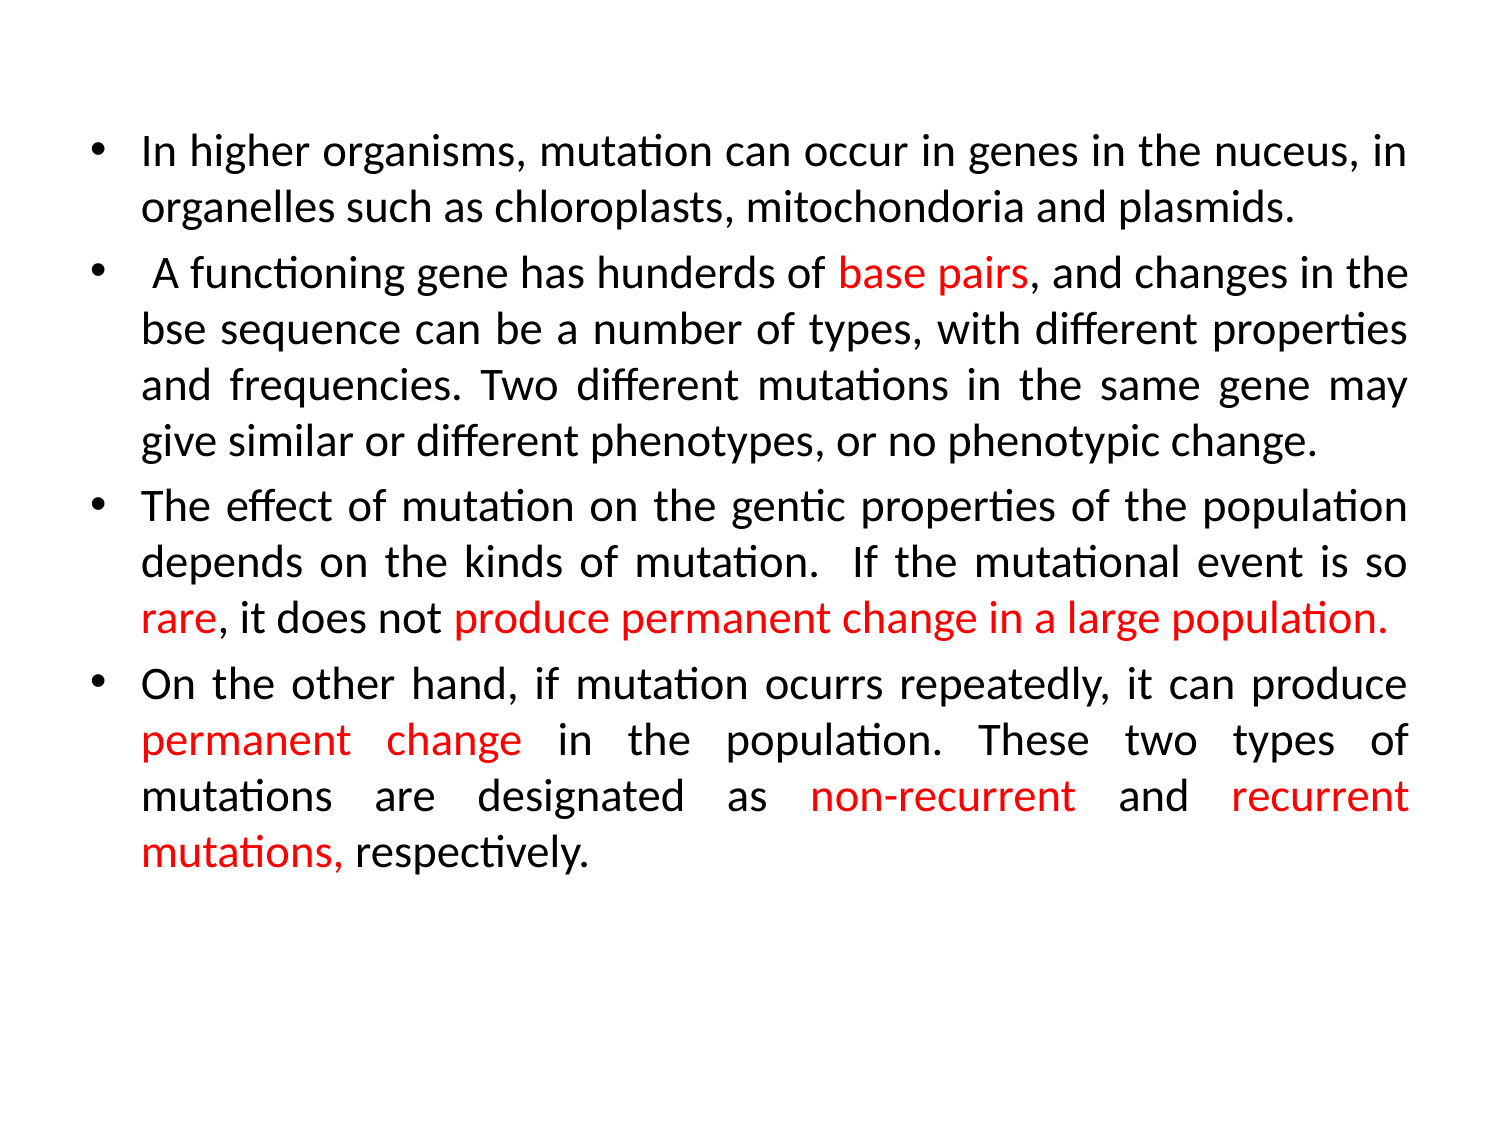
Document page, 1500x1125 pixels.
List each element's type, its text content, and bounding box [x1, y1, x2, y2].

list In higher organisms, mutation can occur in genes in the nuceus, in organelles such as chloroplasts, mitochondoria and plasmids. A functioning gene has hunderds of base pairs, and changes in the bse sequence can be a number of types, with different properties and frequencies. Two different mutations in the same gene may give similar or different phenotypes, or no phenotypic change. The effect of mutation on the gentic properties of the population depends on the kinds of mutation. If the mutational event is so rare, it does not produce permanent change in a large population. On the other hand, if mutation ocurrs repeatedly, it can produce permanent change in the population. These two types of mutations are designated as non-recurrent and recurrent mutations, respectively. [75, 112, 1425, 1005]
